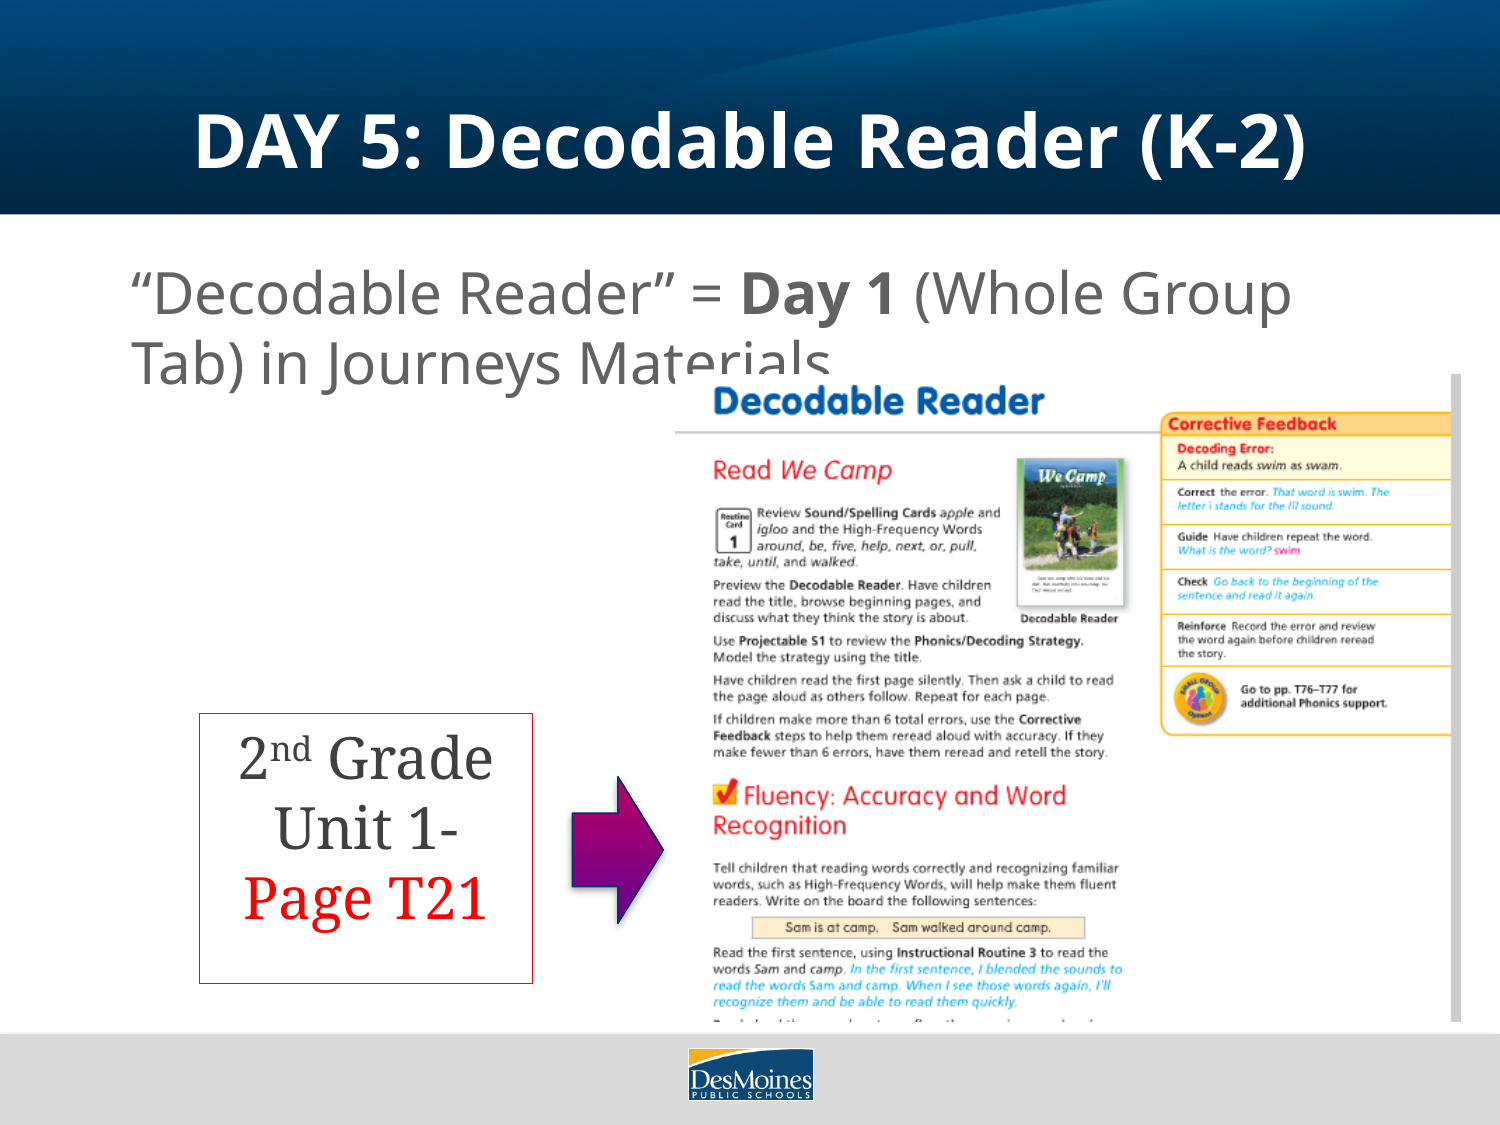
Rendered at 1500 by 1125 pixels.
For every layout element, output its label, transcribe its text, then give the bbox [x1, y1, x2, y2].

list “Decodable Reader” = Day 1 (Whole Group Tab) in Journeys Materials [41, 248, 1375, 413]
title DAY 5: Decodable Reader (K-2) [75, 45, 1425, 233]
text_box [571, 775, 665, 925]
picture [689, 1049, 813, 1100]
picture [0, 0, 1500, 1033]
text_box 2nd Grade Unit 1- Page T21 [199, 713, 533, 984]
